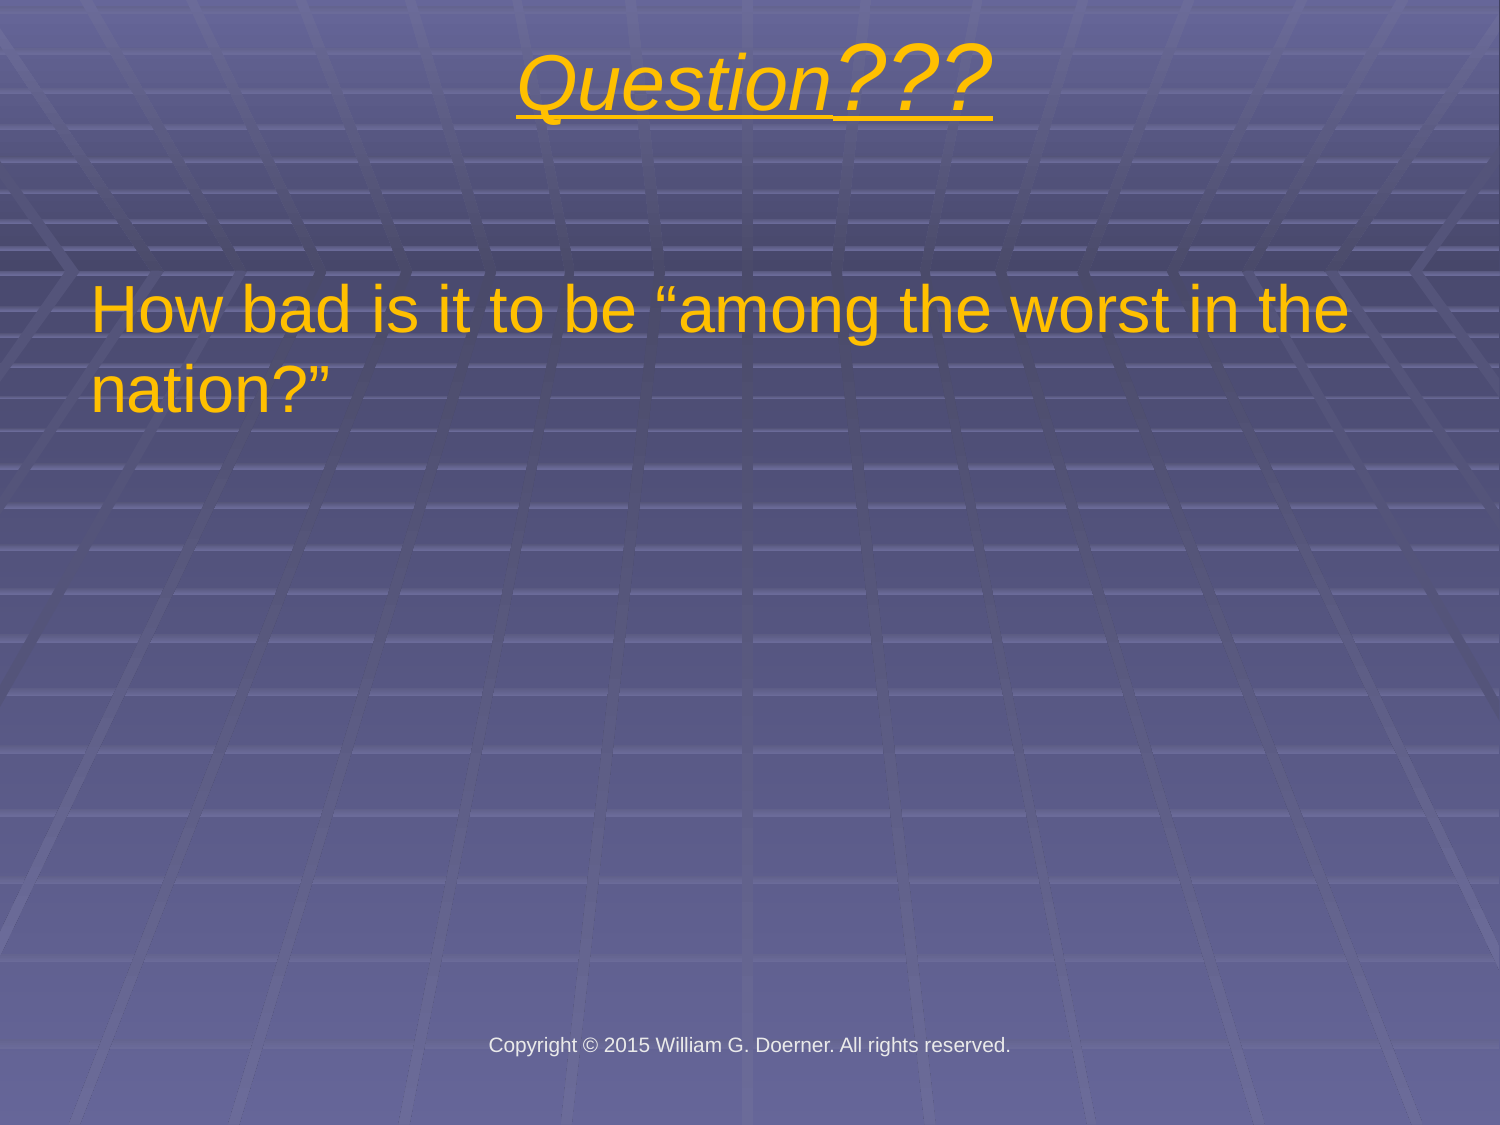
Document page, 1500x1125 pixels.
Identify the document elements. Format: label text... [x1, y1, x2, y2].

list How bad is it to be “among the worst in the nation?” [74, 174, 1426, 1088]
title Question??? [74, 0, 1426, 138]
footer Copyright © 2015 William G. Doerner. All rights reserved. [449, 1023, 1051, 1103]
